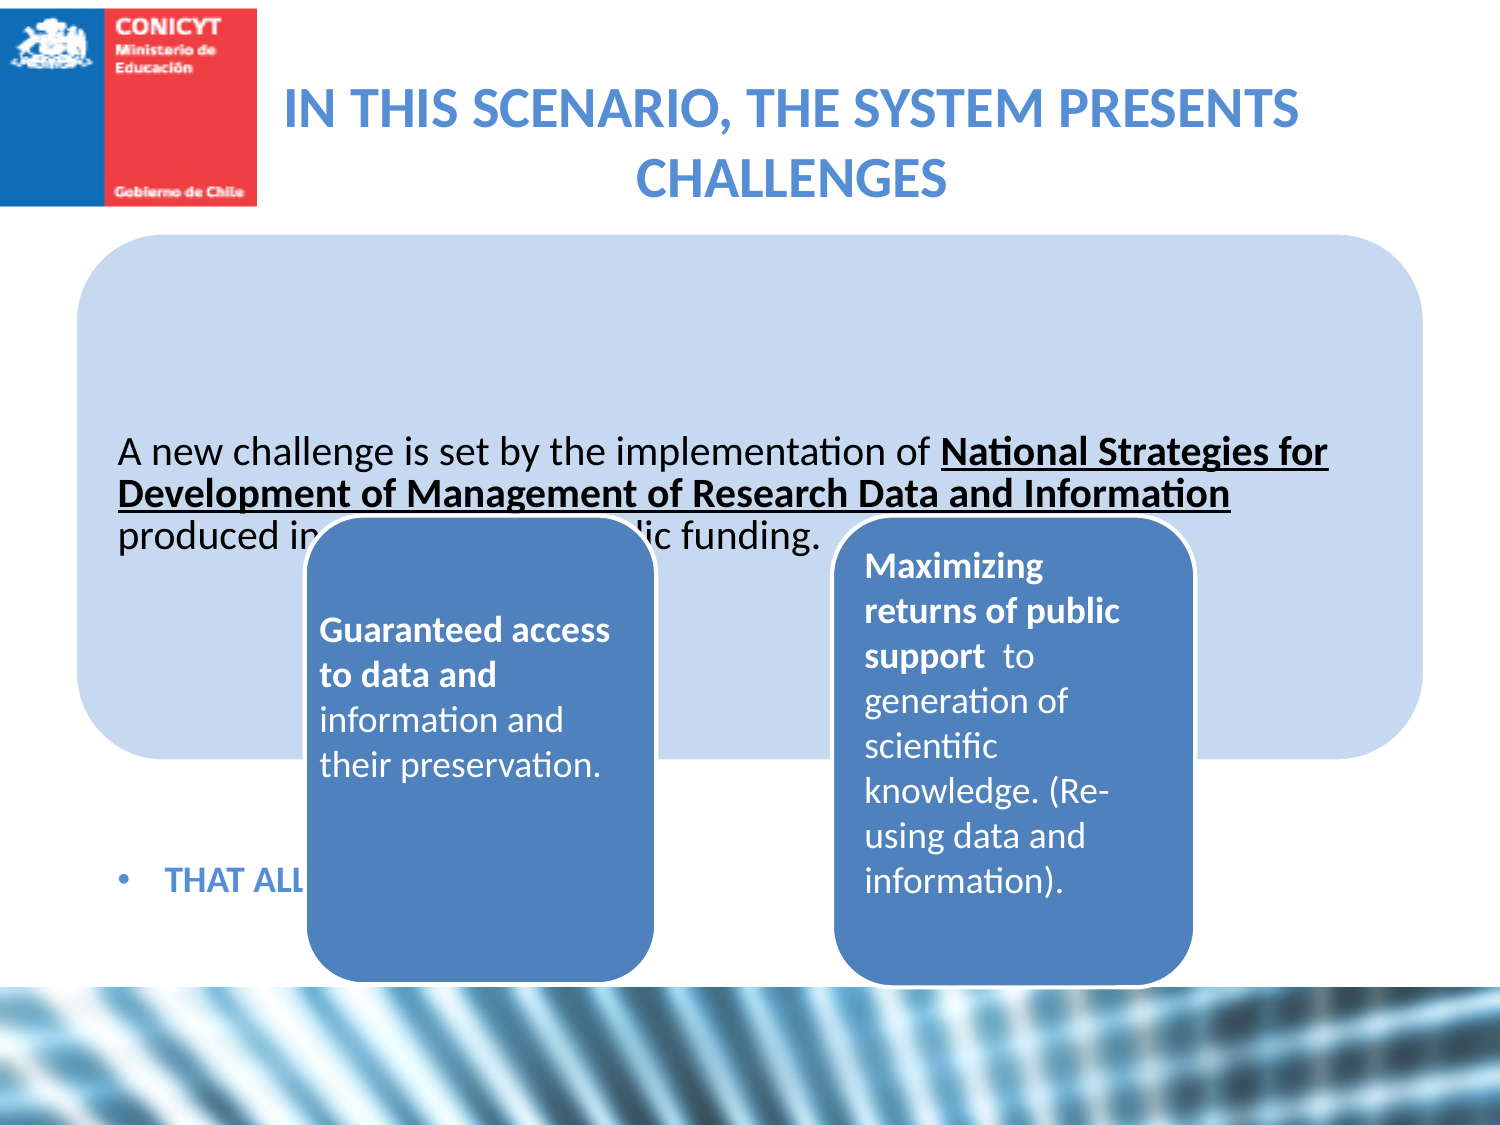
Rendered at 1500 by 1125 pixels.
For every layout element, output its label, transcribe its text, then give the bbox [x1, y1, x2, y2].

picture [0, 987, 1500, 1125]
picture [0, 0, 257, 219]
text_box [831, 515, 1196, 988]
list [74, 232, 1426, 1006]
title IN THIS SCENARIO, THE SYSTEM PRESENTS CHALLENGES [116, 44, 1468, 233]
